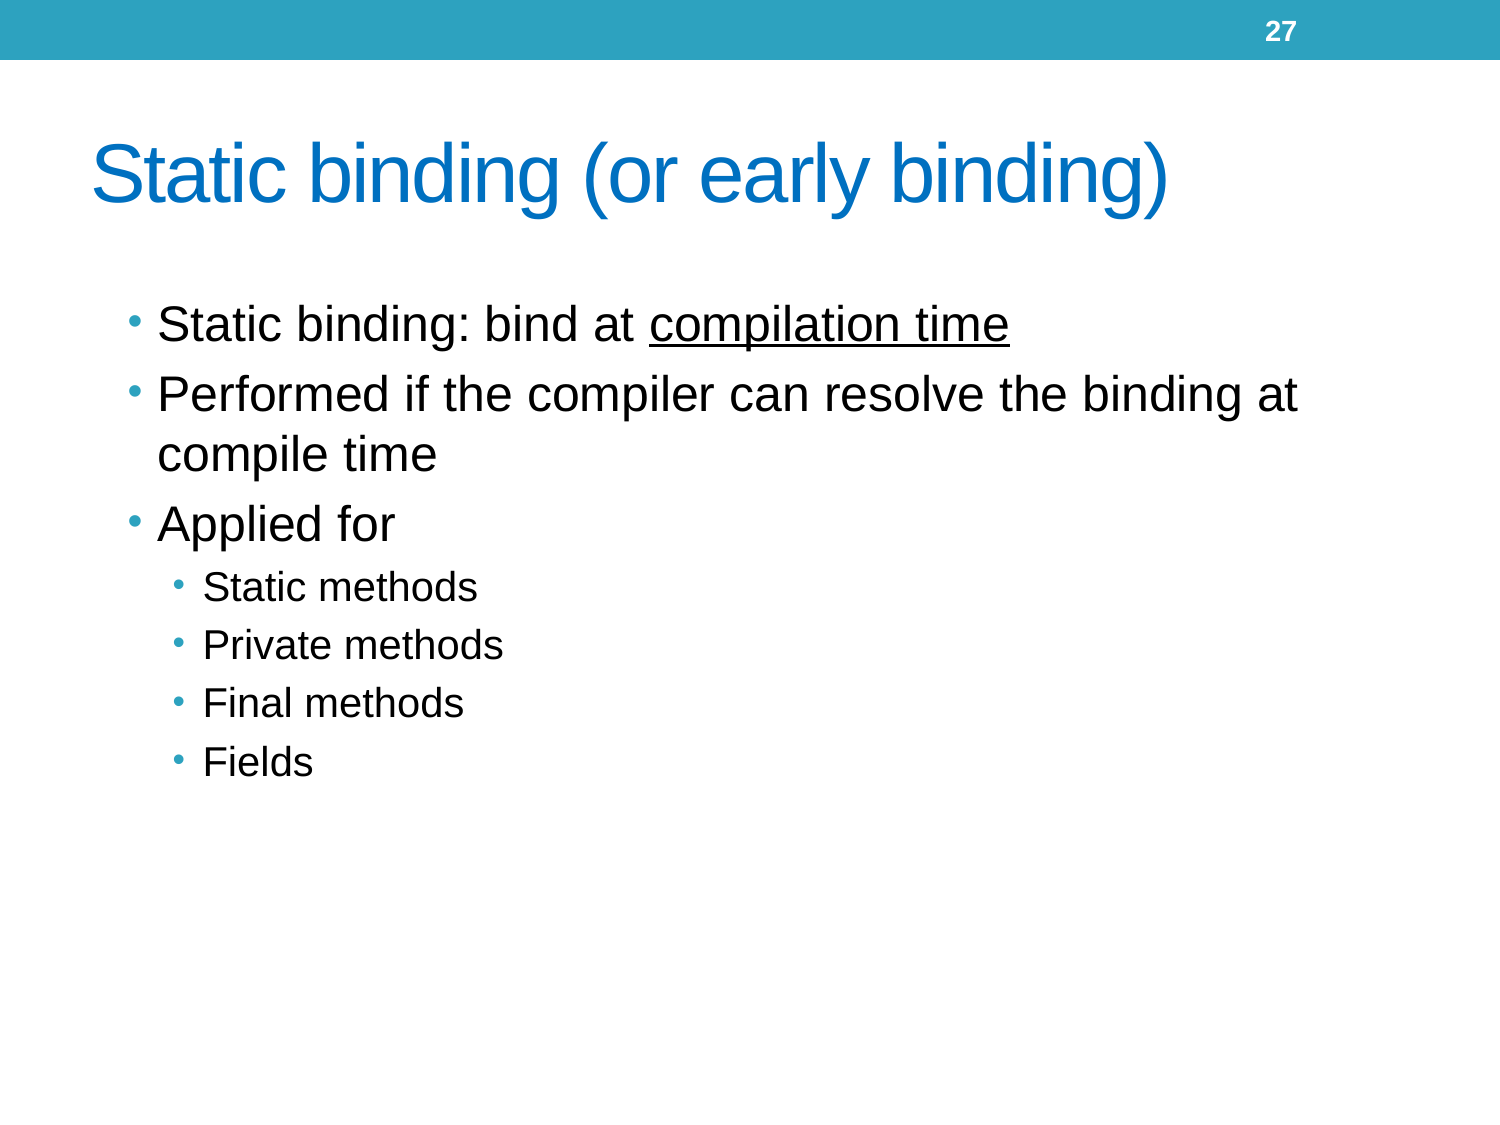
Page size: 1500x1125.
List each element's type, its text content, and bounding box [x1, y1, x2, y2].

slide_number 27 [1250, 3, 1425, 57]
title Static binding (or early binding) [75, 87, 1425, 250]
list Static binding: bind at compilation time Performed if the compiler can resolve the binding at compile time Applied for Static methods Private methods Final methods Fields [112, 283, 1450, 911]
